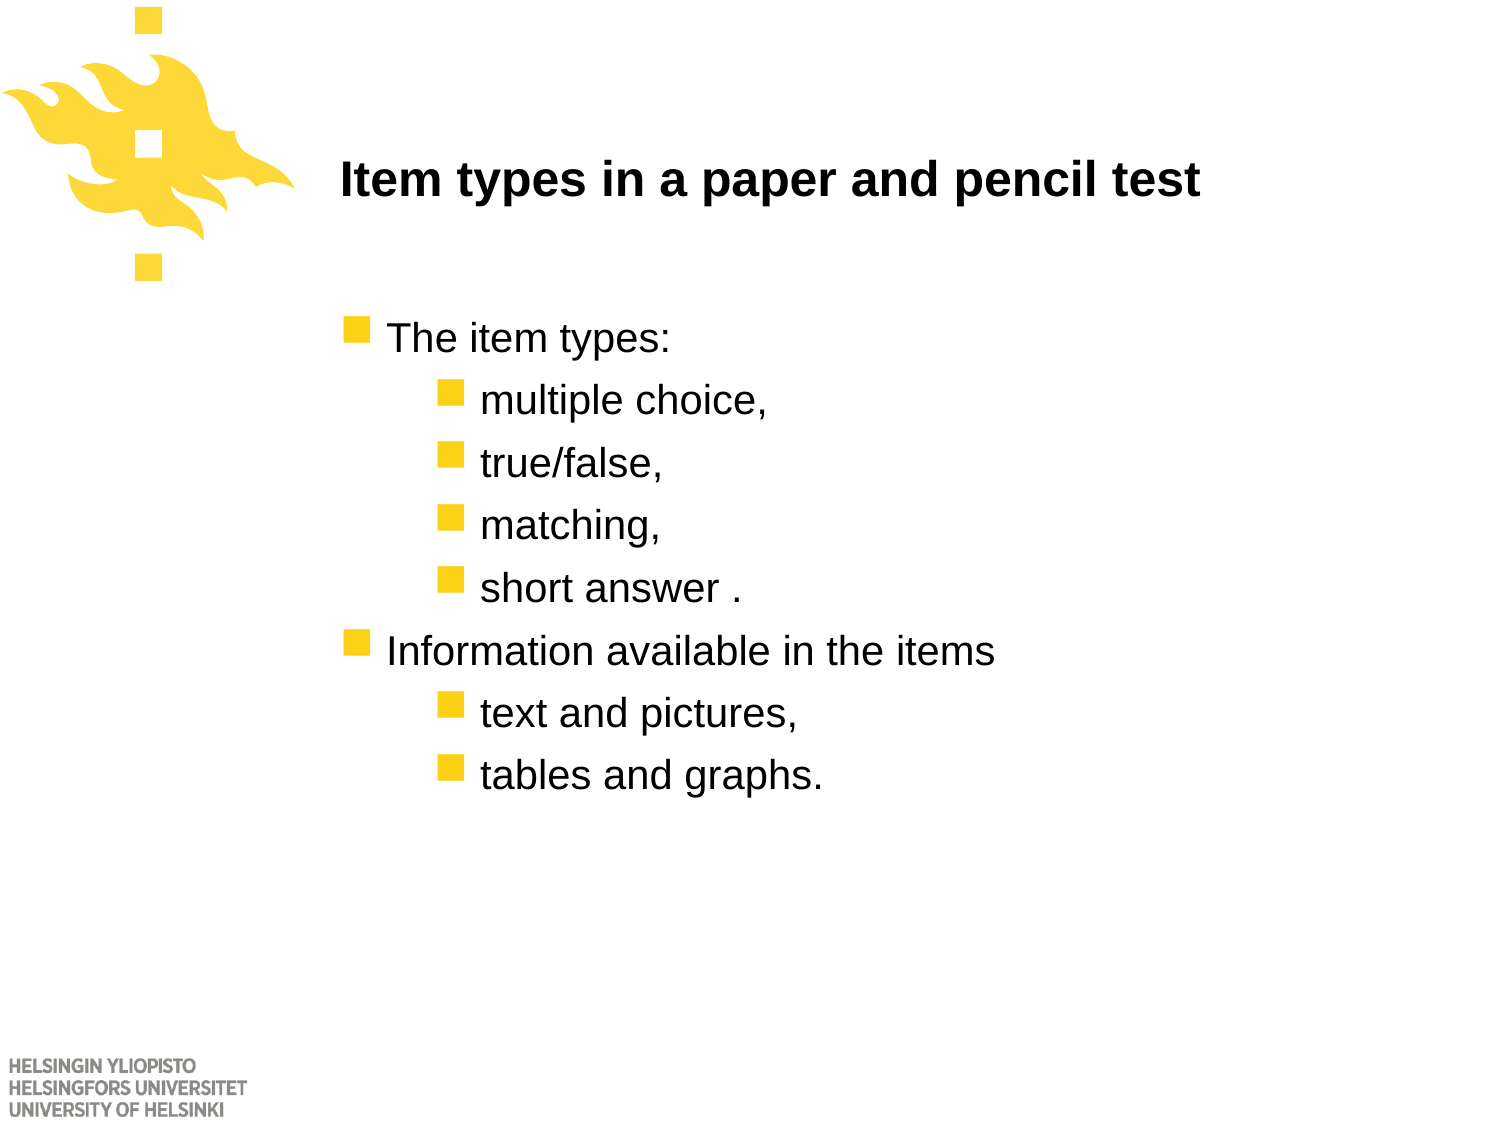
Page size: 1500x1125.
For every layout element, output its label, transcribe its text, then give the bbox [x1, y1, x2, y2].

title Item types in a paper and pencil test [324, 30, 1475, 215]
list The item types: multiple choice, true/false, matching, short answer . Information available in the items text and pictures, tables and graphs. [324, 290, 1500, 1125]
picture [8, 1056, 248, 1119]
